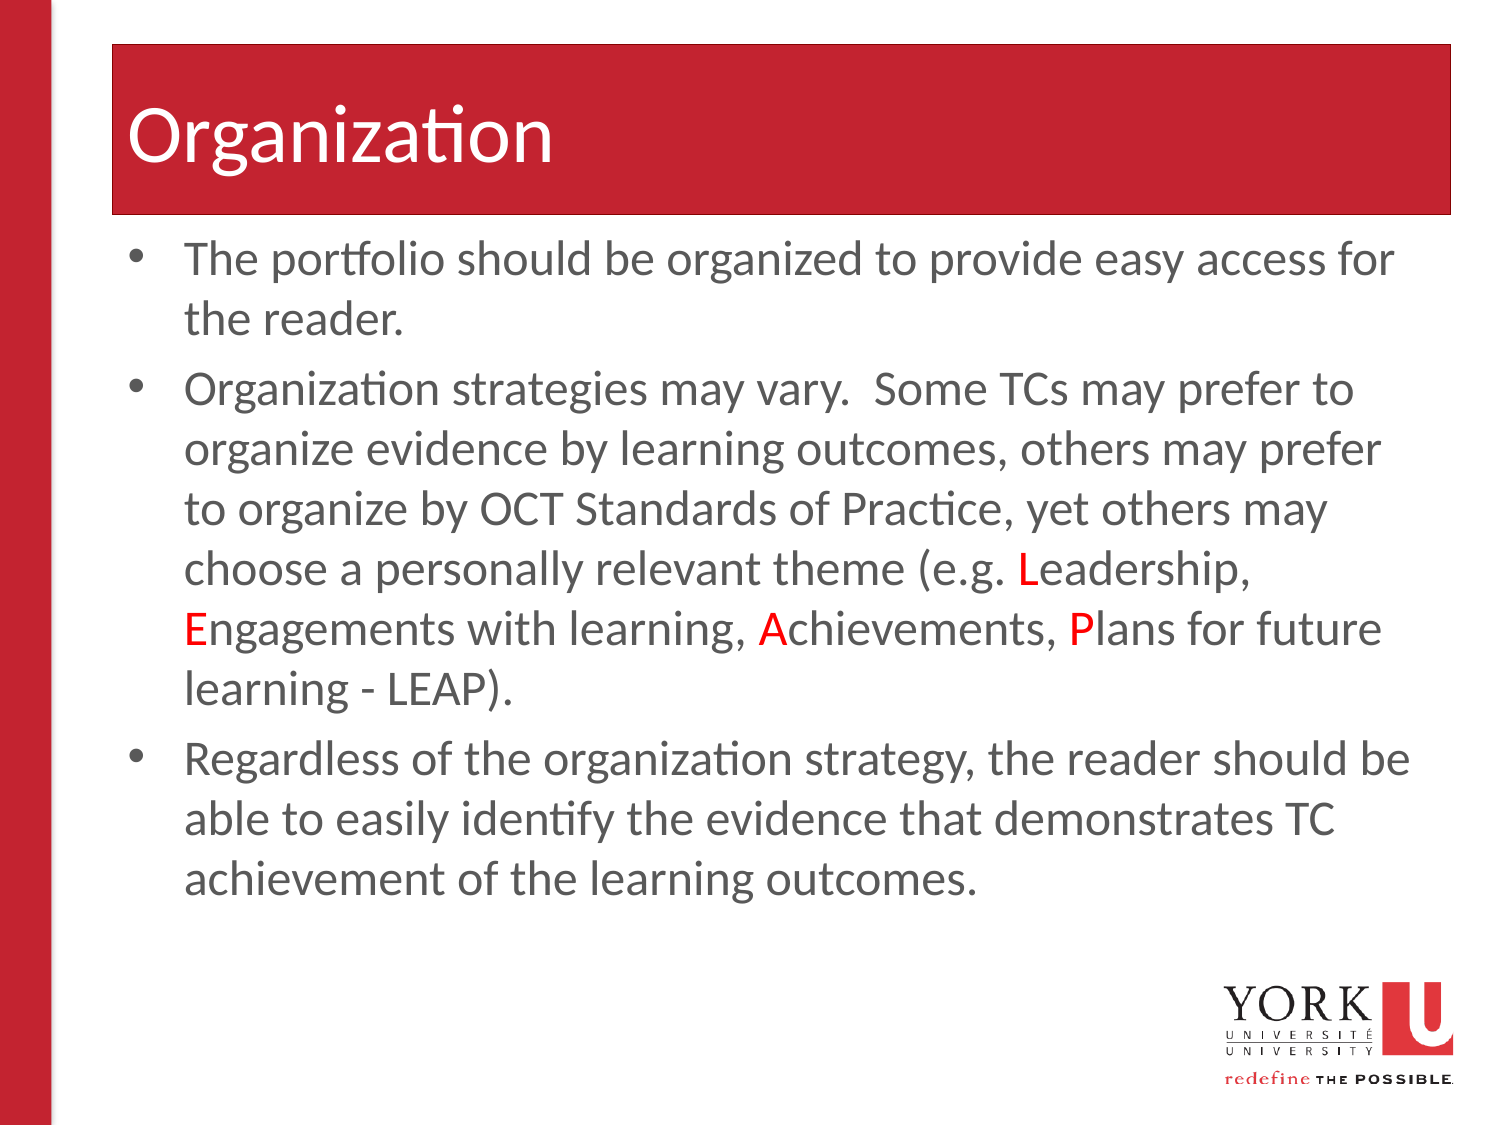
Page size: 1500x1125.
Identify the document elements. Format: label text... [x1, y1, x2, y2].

title Organization [112, 44, 1451, 215]
list The portfolio should be organized to provide easy access for the reader. Organization strategies may vary. Some TCs may prefer to organize evidence by learning outcomes, others may prefer to organize by OCT Standards of Practice, yet others may choose a personally relevant theme (e.g. Leadership, Engagements with learning, Achievements, Plans for future learning - LEAP). Regardless of the organization strategy, the reader should be able to easily identify the evidence that demonstrates TC achievement of the learning outcomes. [112, 217, 1451, 1046]
